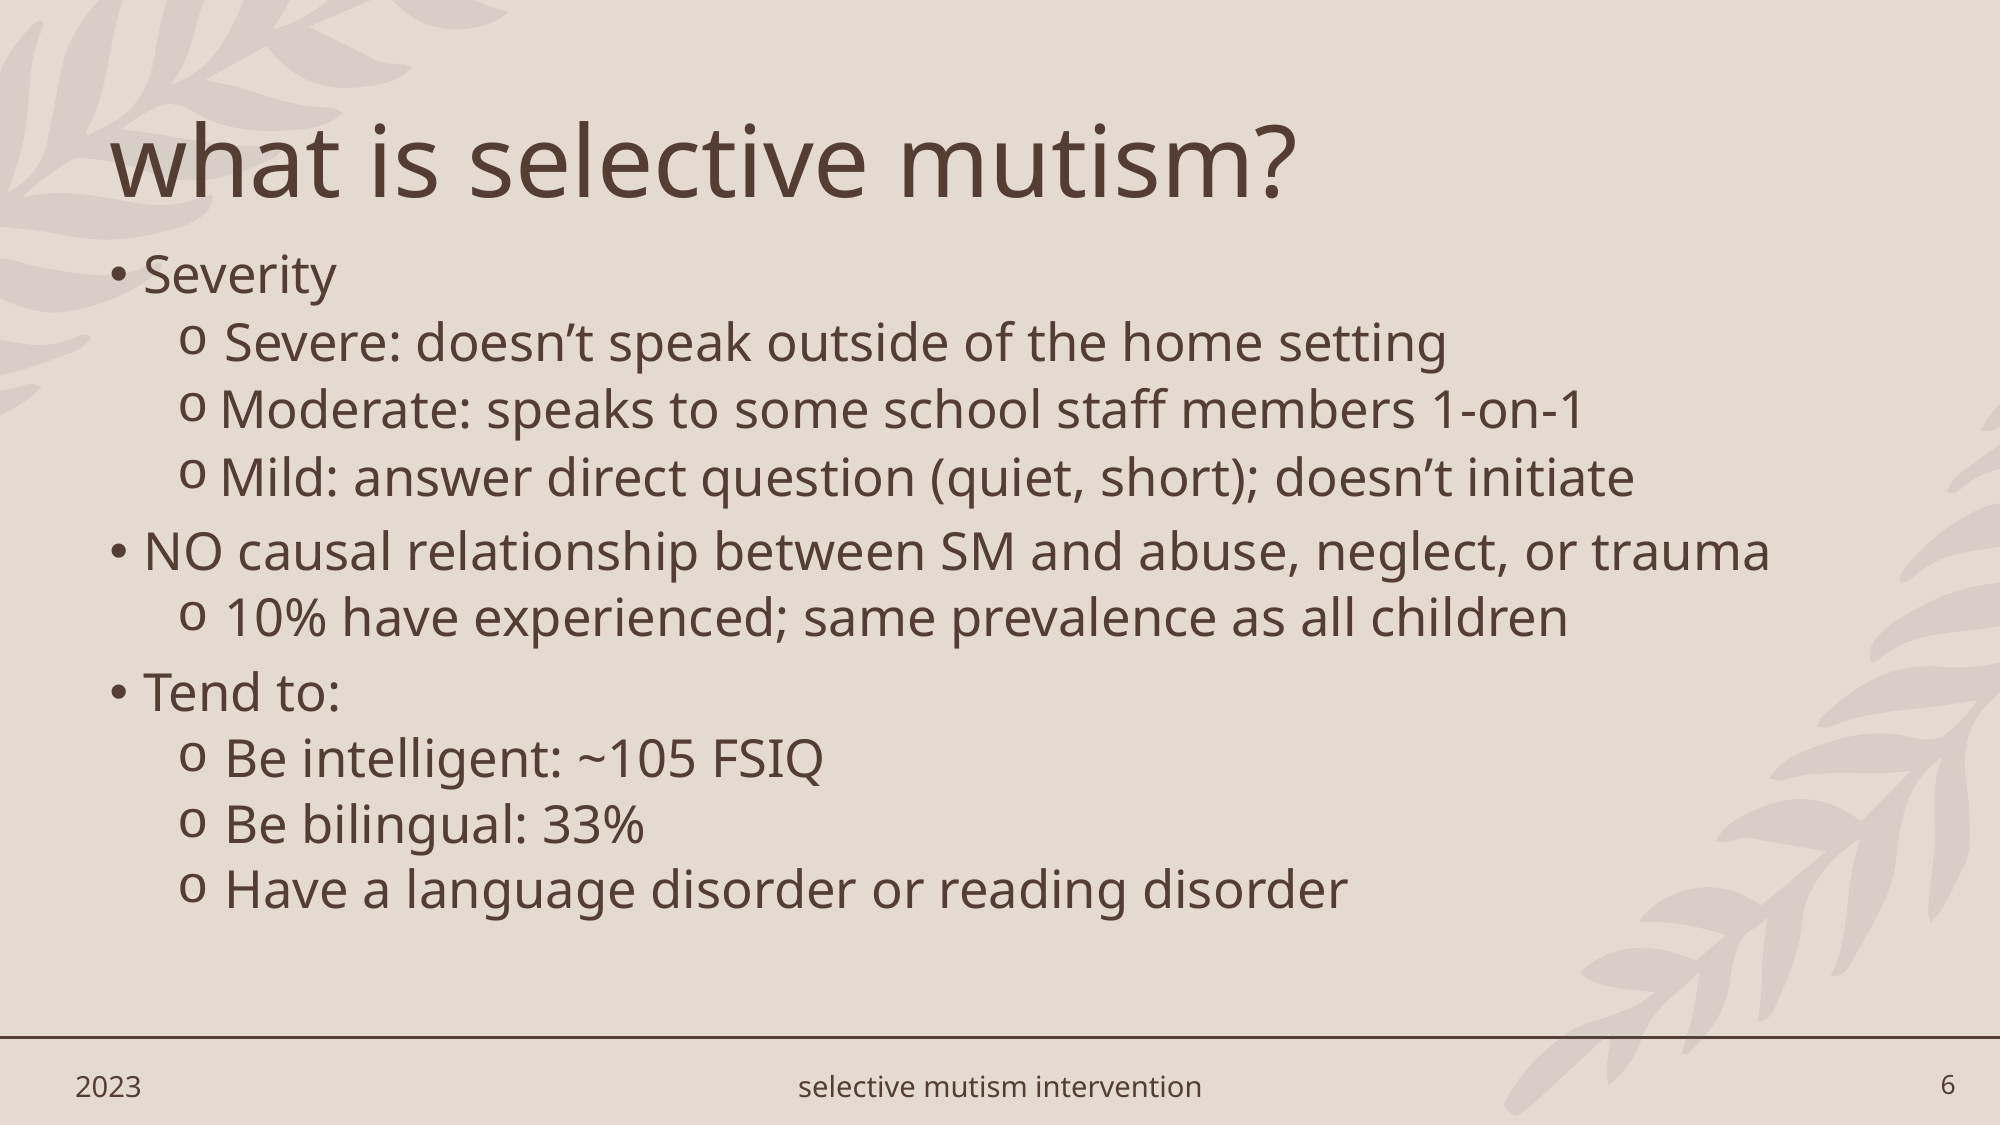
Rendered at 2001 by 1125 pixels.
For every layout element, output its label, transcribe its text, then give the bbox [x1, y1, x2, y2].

slide_number 6 [1808, 1060, 1971, 1112]
footer selective mutism intervention [718, 1060, 1283, 1112]
title what is selective mutism? [94, 13, 1914, 227]
list Severity Severe: doesn’t speak outside of the home setting Moderate: speaks to some school staff members 1-on-1 Mild: answer direct question (quiet, short); doesn’t initiate NO causal relationship between SM and abuse, neglect, or trauma 10% have experienced; same prevalence as all children Tend to: Be intelligent: ~105 FSIQ Be bilingual: 33% Have a language disorder or reading disorder [94, 240, 1804, 955]
slide_number 2023 [60, 1060, 222, 1112]
